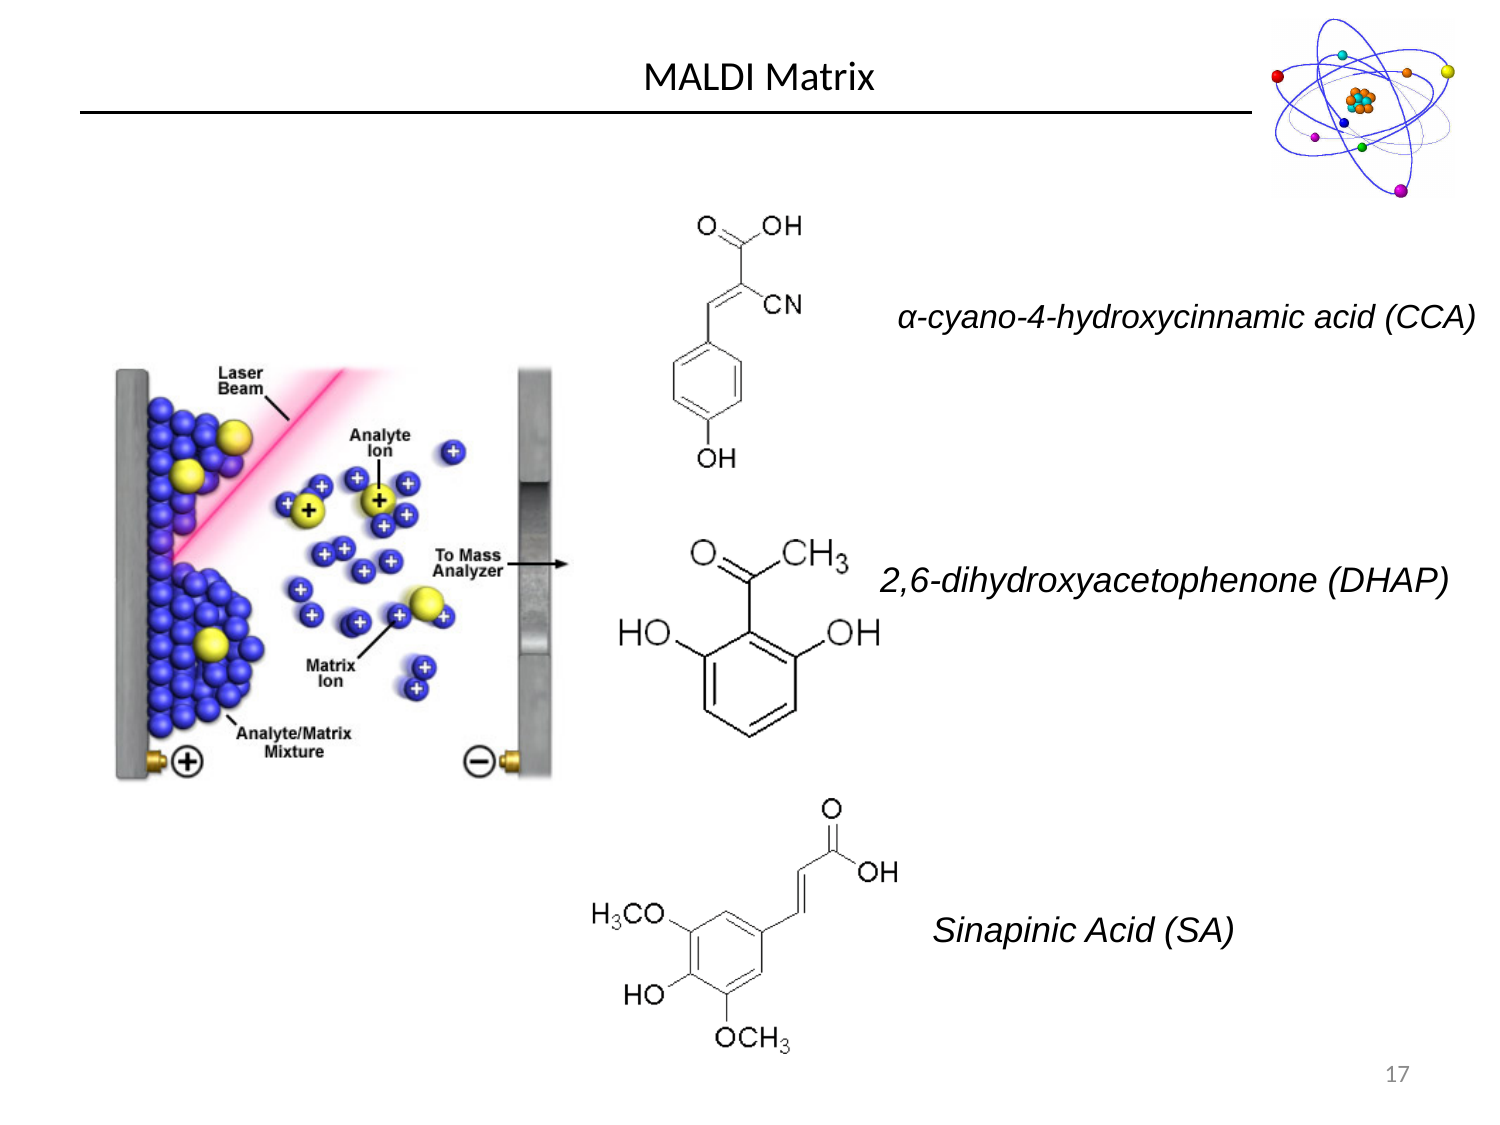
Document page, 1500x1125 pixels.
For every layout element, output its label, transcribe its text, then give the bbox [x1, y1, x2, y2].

text_box 2,6-dihydroxyacetophenone (DHAP) [895, 549, 1466, 608]
slide_number 17 [1074, 1042, 1425, 1103]
text_box α-cyano-4-hydroxycinnamic acid (CCA) [882, 287, 1493, 343]
picture [112, 362, 574, 786]
picture [599, 524, 891, 751]
picture [1271, 18, 1455, 198]
title MALDI Matrix [245, 40, 1266, 109]
picture [587, 774, 912, 1076]
text_box Sinapinic Acid (SA) [917, 899, 1251, 958]
picture [624, 199, 867, 501]
